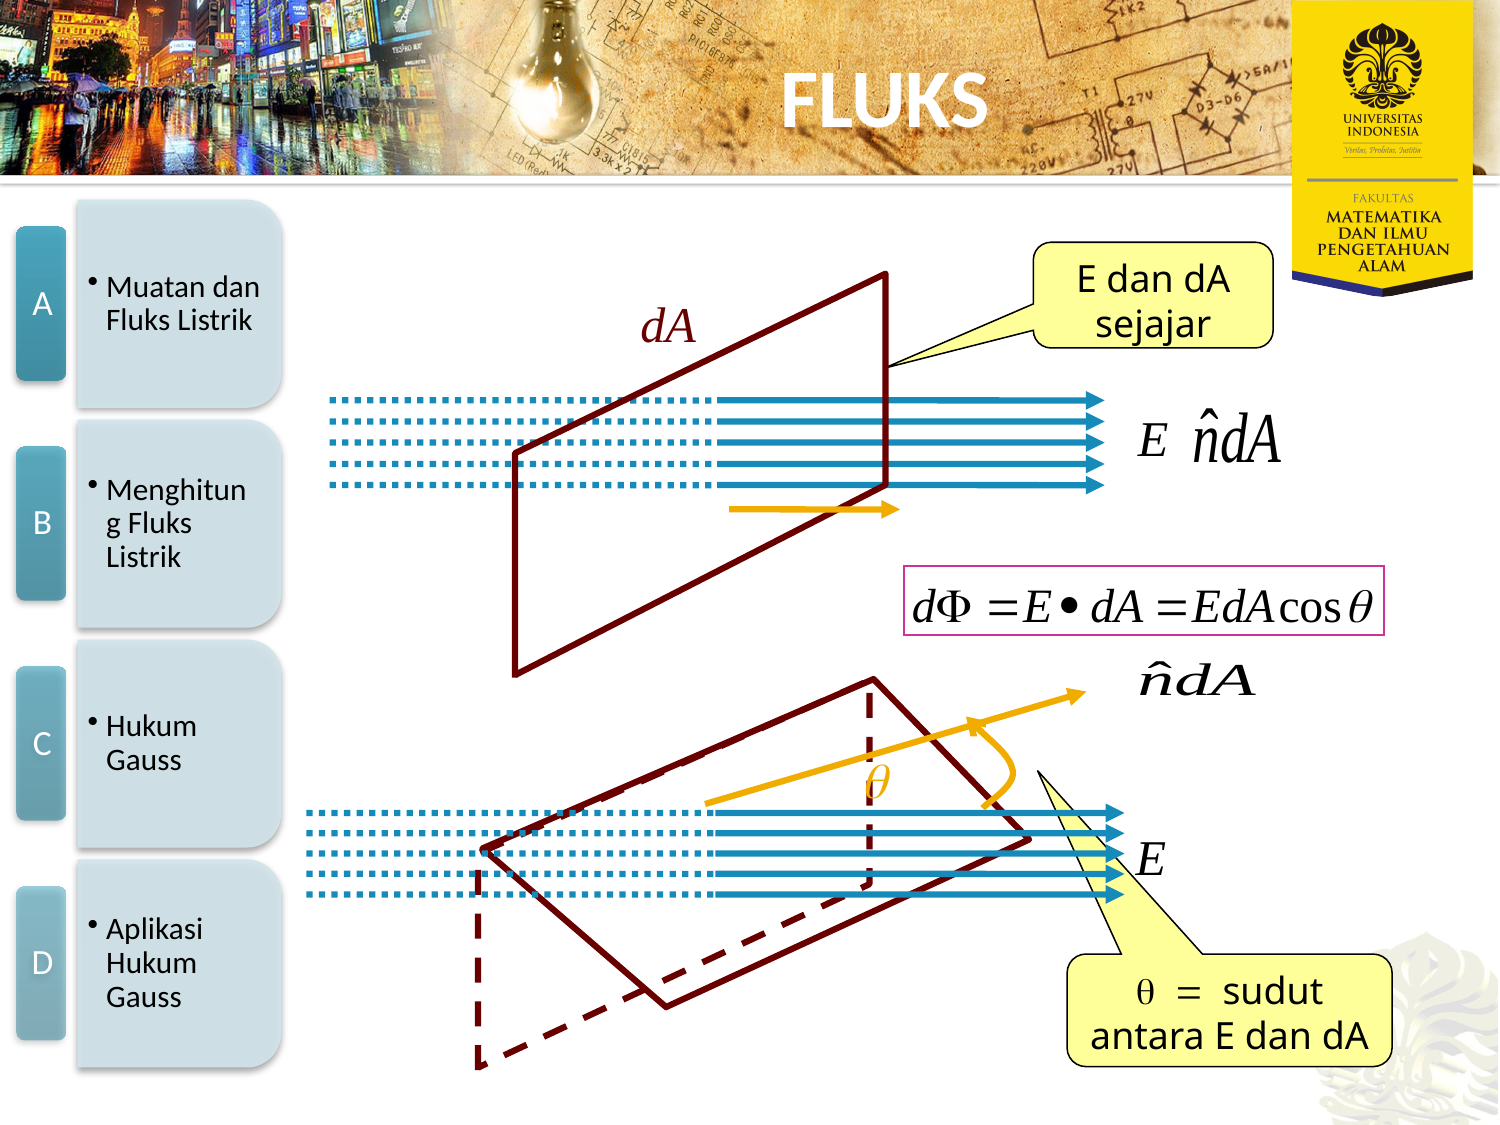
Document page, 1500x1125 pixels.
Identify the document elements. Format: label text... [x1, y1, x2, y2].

title FLUKS [300, 24, 1283, 163]
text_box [0, 199, 313, 1068]
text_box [317, 654, 1268, 1071]
picture [0, 0, 1500, 297]
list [1295, 566, 1383, 635]
text_box q = sudut antara E dan dA [1272, 954, 1393, 1067]
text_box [329, 273, 1291, 678]
picture [1259, 856, 1498, 1125]
text_box E dan dA sejajar [1033, 242, 1274, 271]
